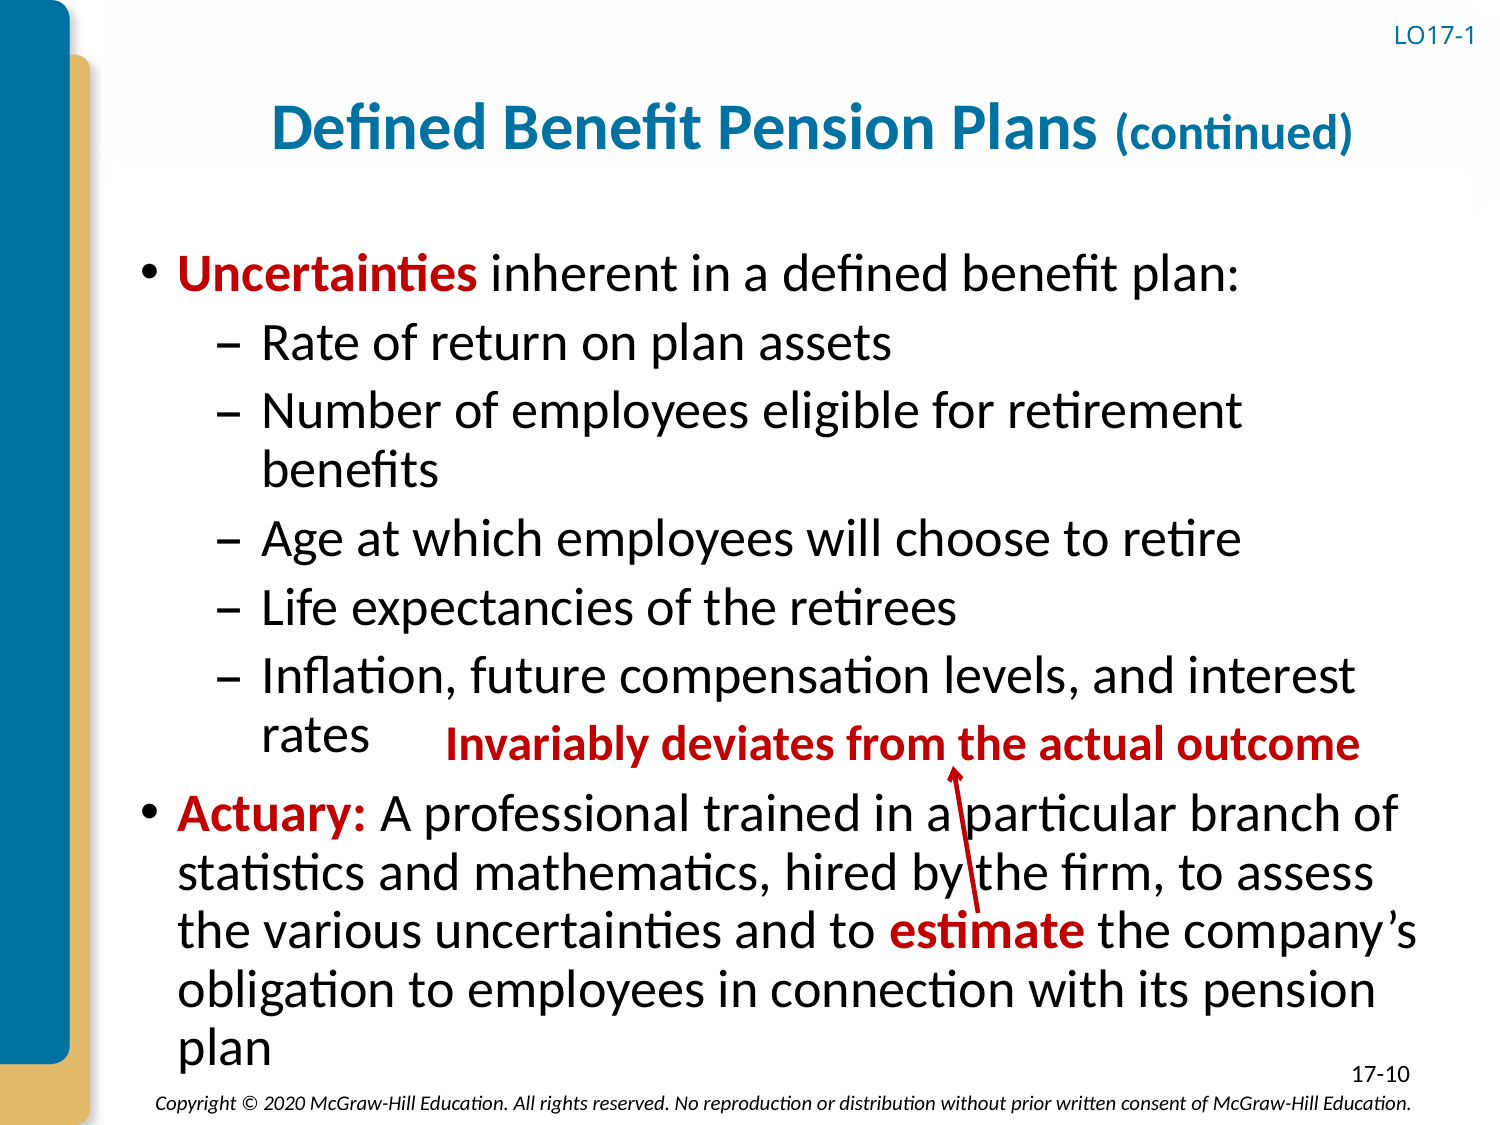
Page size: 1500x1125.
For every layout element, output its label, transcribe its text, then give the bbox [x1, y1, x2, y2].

text_box Invariably deviates from the actual outcome [396, 703, 1410, 778]
text_box 17-10 [1074, 1042, 1425, 1103]
title Defined Benefit Pension Plans (continued) [124, 0, 1500, 238]
text_box LO17-1 [1378, 6, 1500, 67]
picture [0, 0, 1500, 1125]
list Uncertainties inherent in a defined benefit plan: Rate of return on plan assets Number of employees eligible for retirement benefits Age at which employees will choose to retire Life expectancies of the retirees Inflation, future compensation levels, and interest rates Actuary: A professional trained in a particular branch of statistics and mathematics, hired by the firm, to assess the various uncertainties and to estimate the company’s obligation to employees in connection with its pension plan [124, 236, 1440, 1067]
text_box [953, 765, 979, 913]
